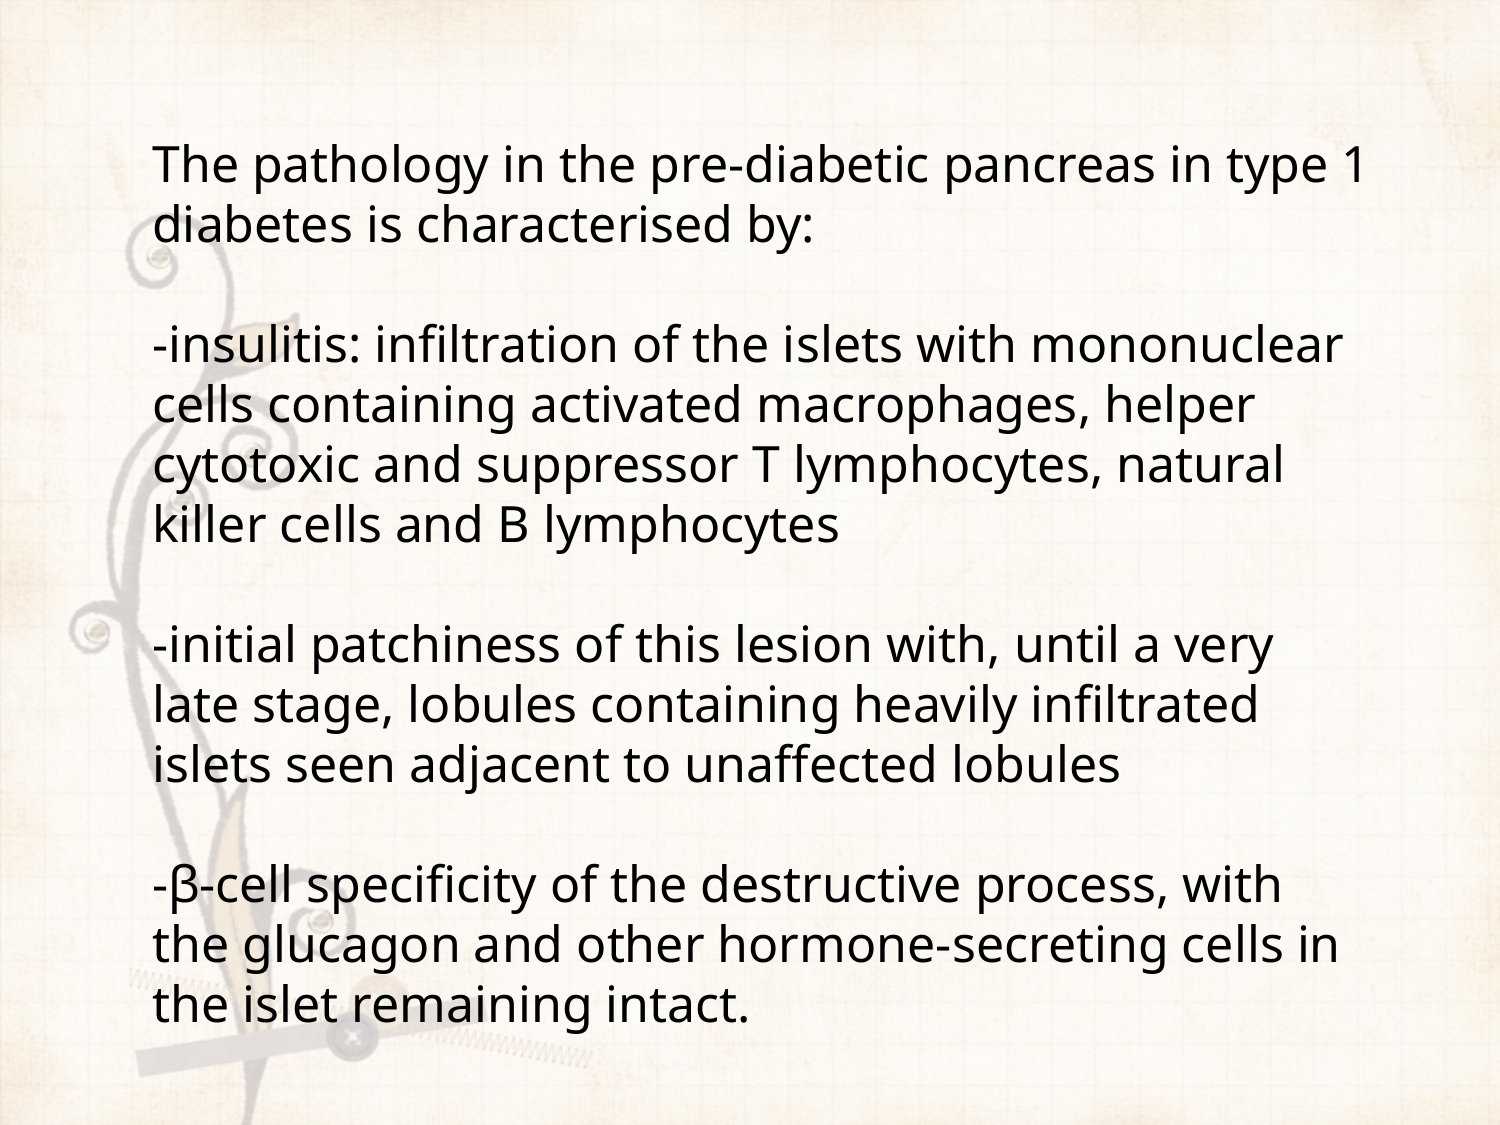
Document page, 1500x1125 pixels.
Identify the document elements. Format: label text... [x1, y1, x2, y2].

text_box The pathology in the pre-diabetic pancreas in type 1 diabetes is characterised by: -insulitis: infiltration of the islets with mononuclear cells containing activated macrophages, helper cytotoxic and suppressor T lymphocytes, natural killer cells and B lymphocytes -initial patchiness of this lesion with, until a very late stage, lobules containing heavily infiltrated islets seen adjacent to unaffected lobules -β-cell specificity of the destructive process, with the glucagon and other hormone-secreting cells in the islet remaining intact. [137, 124, 1387, 1040]
